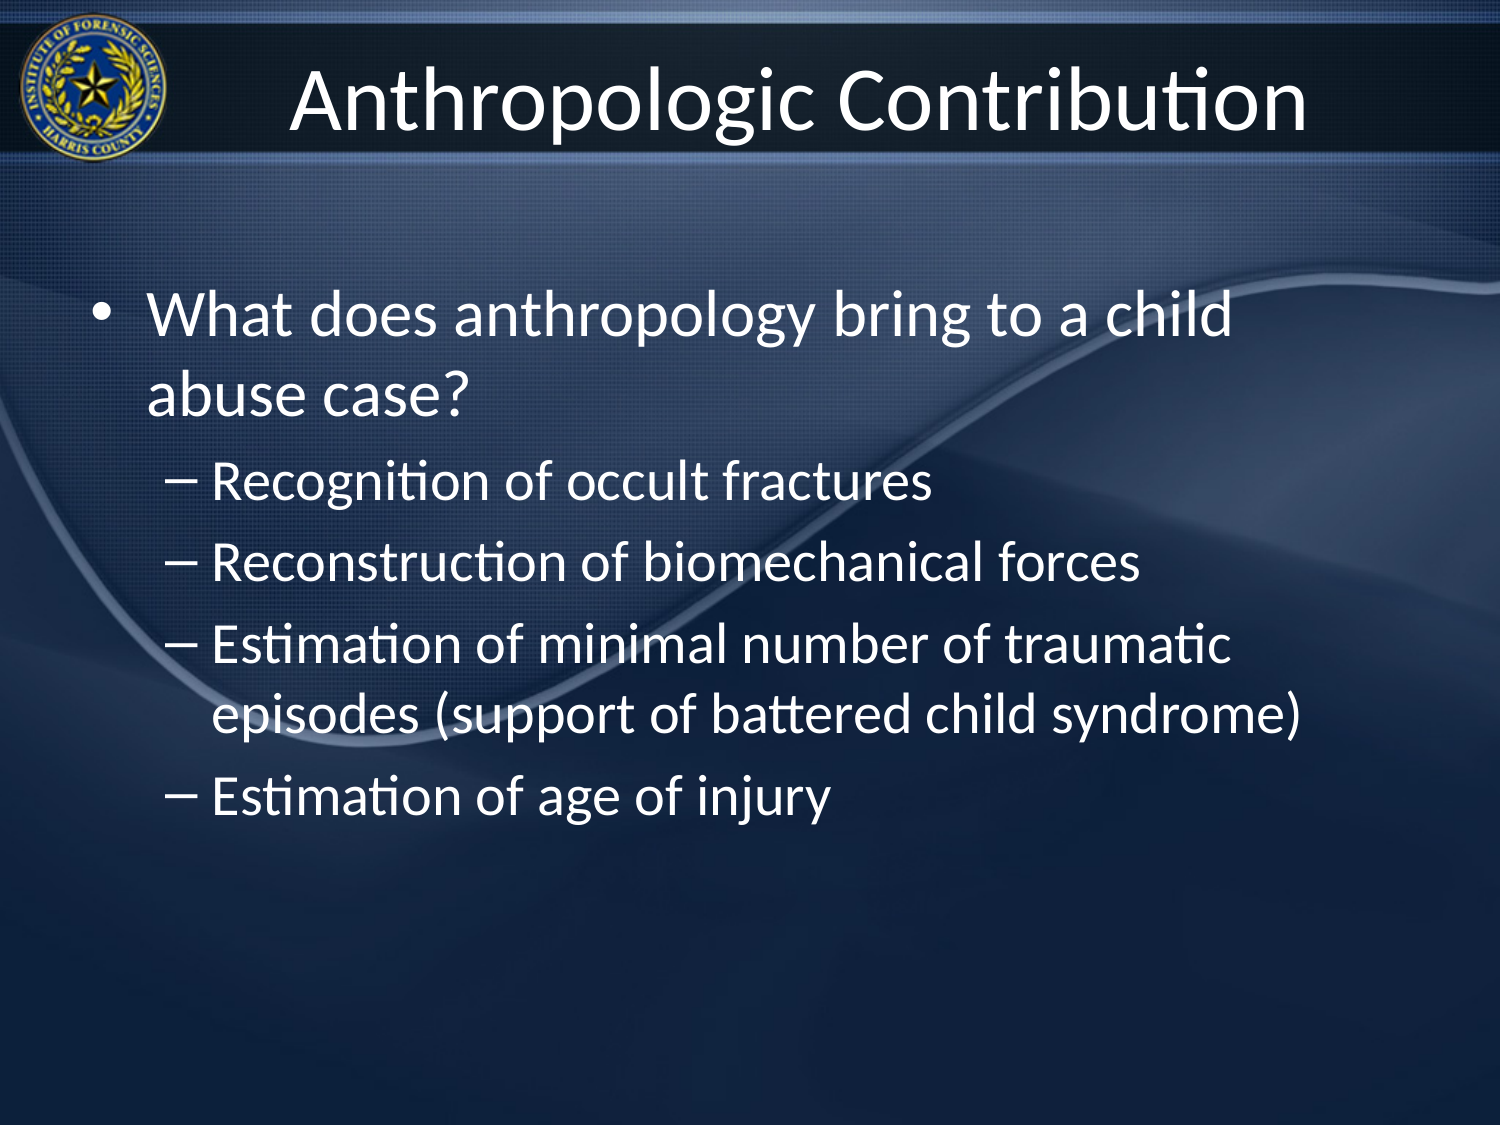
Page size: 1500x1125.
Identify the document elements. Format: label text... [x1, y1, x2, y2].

list What does anthropology bring to a child abuse case? Recognition of occult fractures Reconstruction of biomechanical forces Estimation of minimal number of traumatic episodes (support of battered child syndrome) Estimation of age of injury [74, 262, 1426, 1006]
title Anthropologic Contribution [124, 0, 1476, 188]
picture [0, 0, 1500, 1125]
